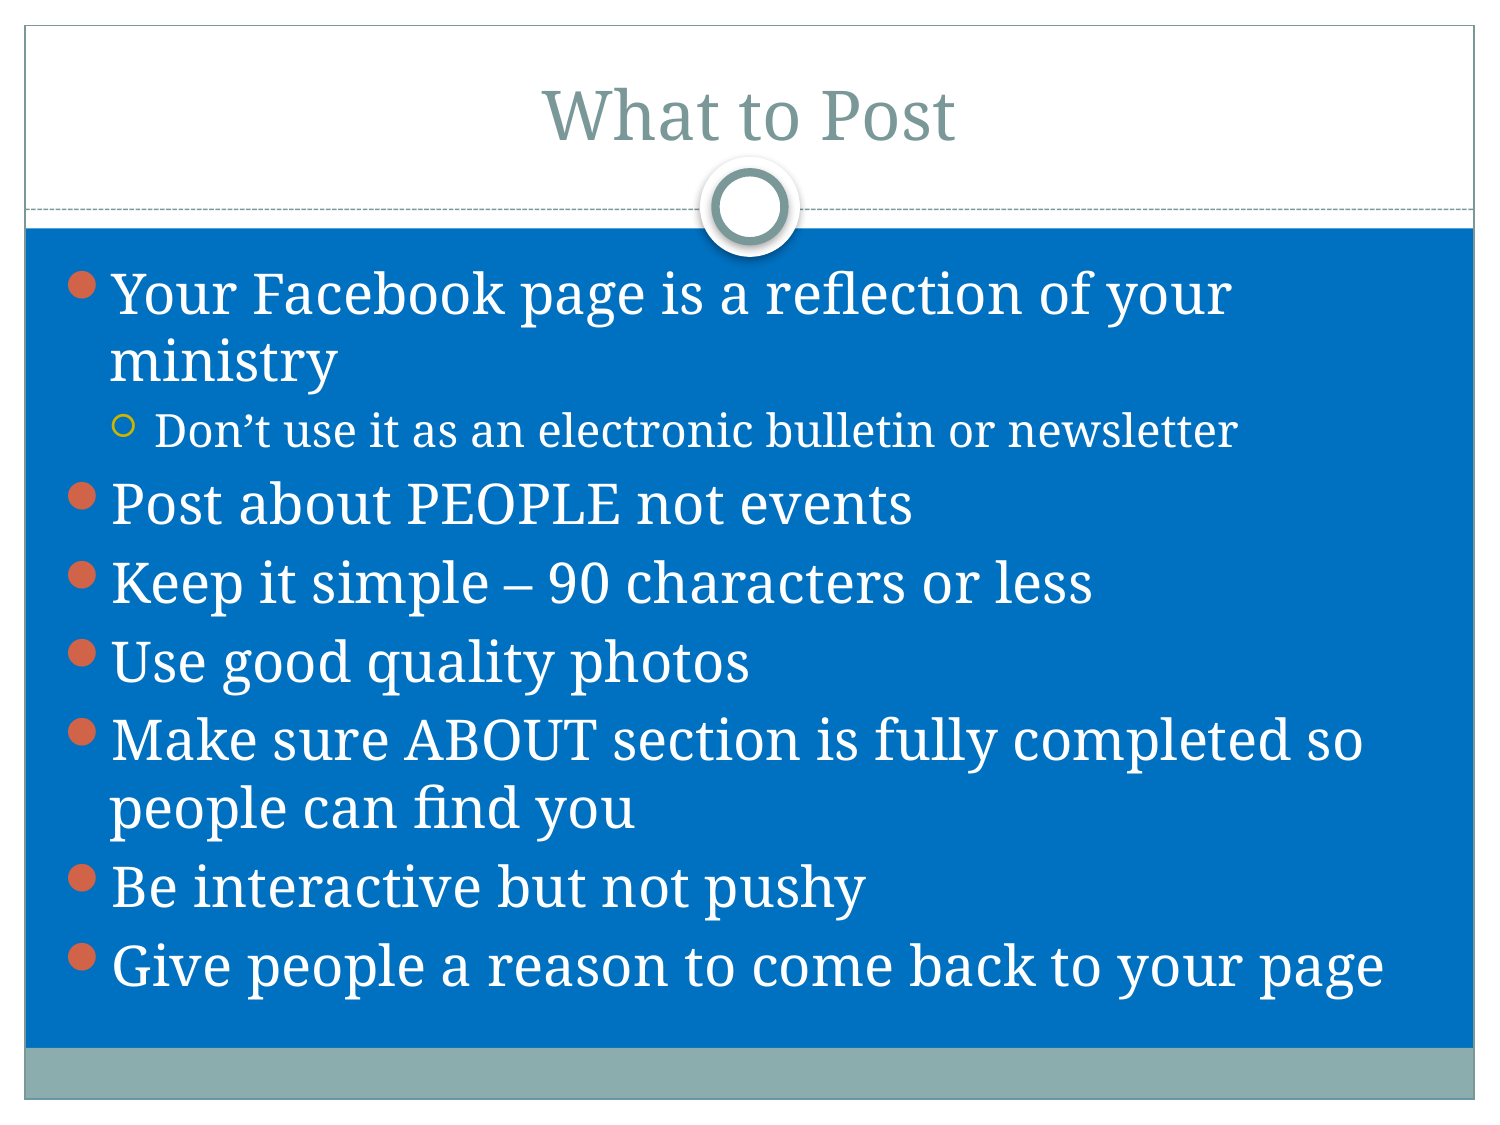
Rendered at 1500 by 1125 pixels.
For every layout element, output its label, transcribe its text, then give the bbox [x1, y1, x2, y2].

title What to Post [49, 37, 1450, 162]
list Your Facebook page is a reflection of your ministry Don’t use it as an electronic bulletin or newsletter Post about PEOPLE not events Keep it simple – 90 characters or less Use good quality photos Make sure ABOUT section is fully completed so people can find you Be interactive but not pushy Give people a reason to come back to your page [49, 250, 1445, 1001]
